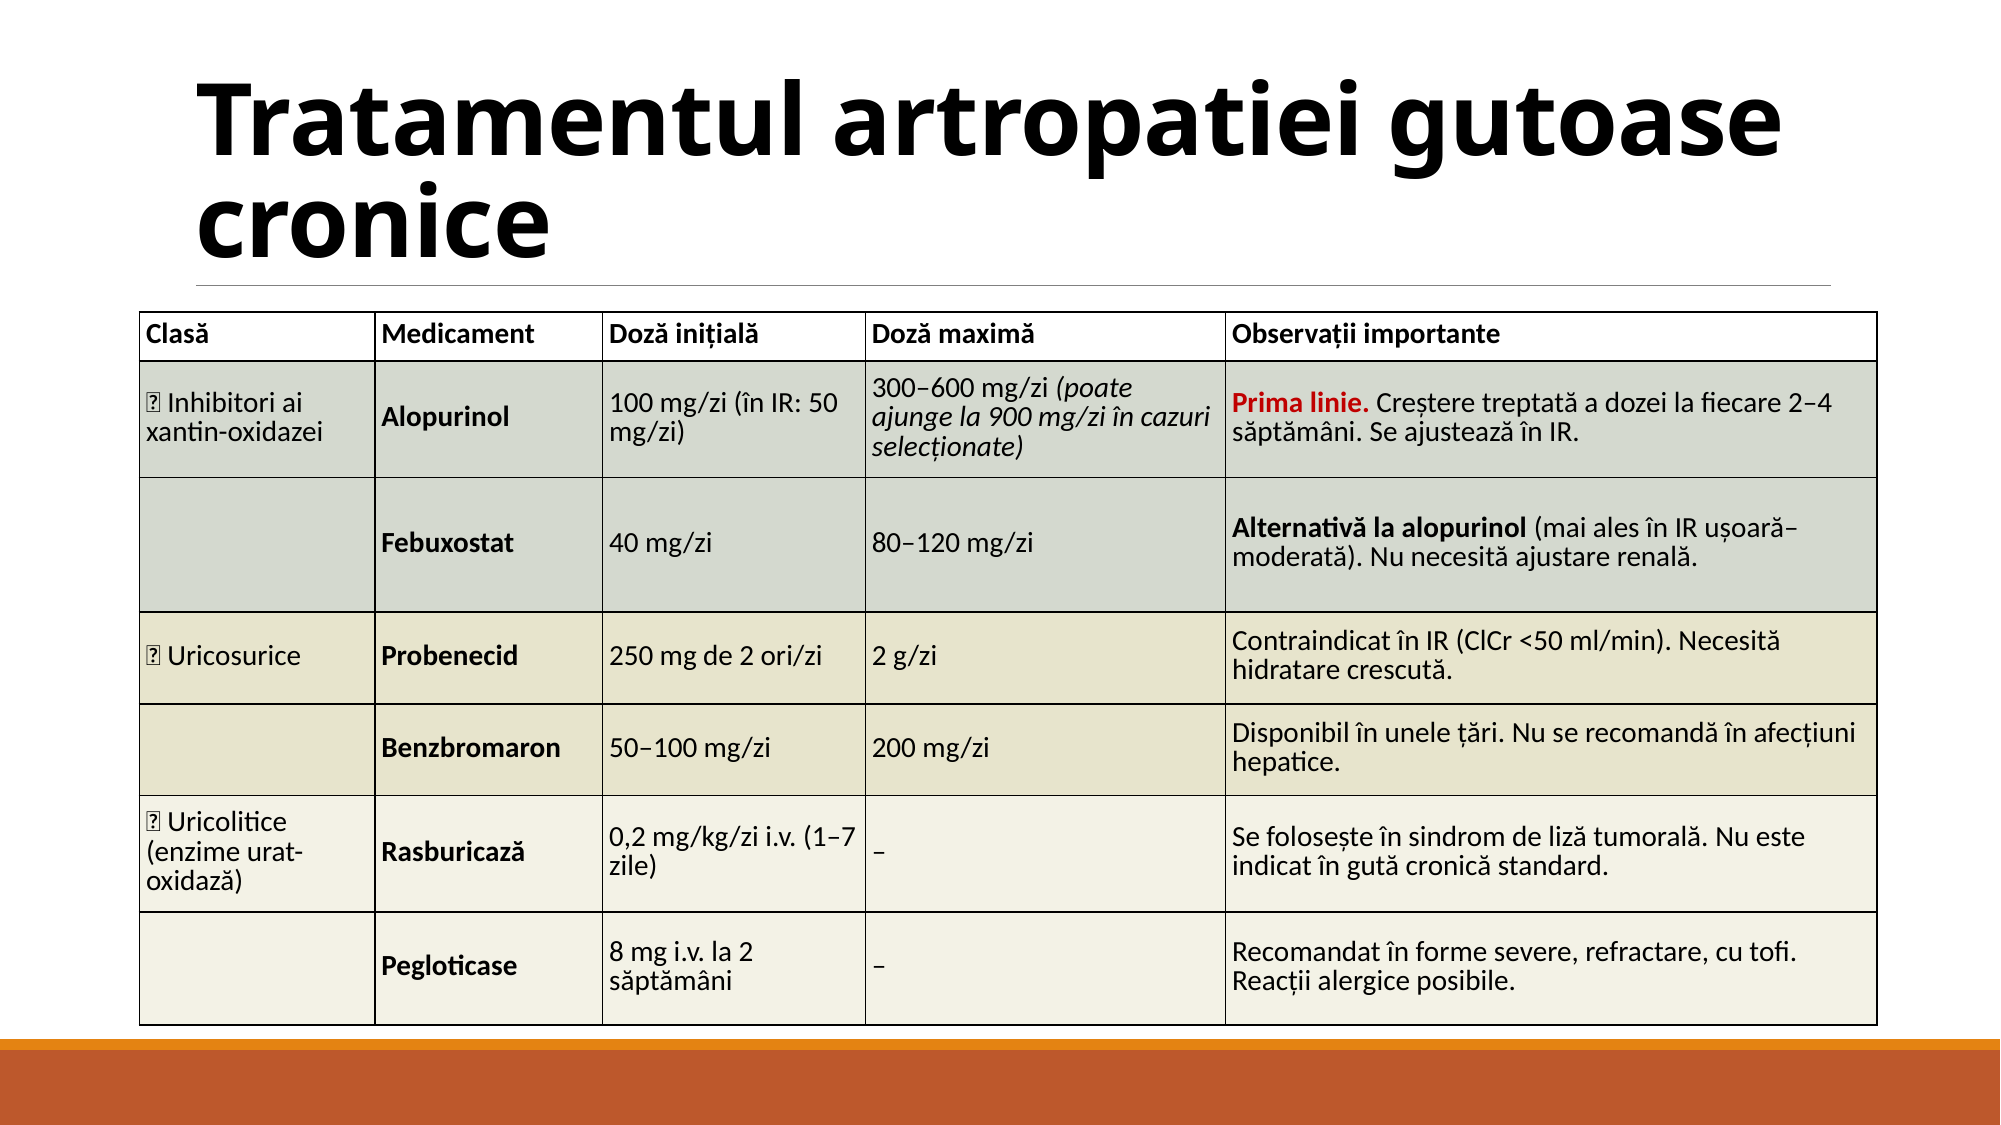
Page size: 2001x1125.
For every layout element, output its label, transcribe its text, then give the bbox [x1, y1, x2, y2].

table_cell [140, 705, 374, 795]
table_cell [140, 913, 374, 1024]
table_cell 250 mg de 2 ori/zi [603, 613, 865, 703]
table_cell Probenecid [376, 613, 602, 703]
table_cell Se folosește în sindrom de liză tumorală. Nu este indicat în gută cronică standard. [1226, 796, 1876, 911]
table_header Medicament [376, 313, 602, 360]
table_header Observații importante [1226, 313, 1876, 360]
table_cell 50–100 mg/zi [603, 705, 865, 795]
table_cell – [866, 796, 1225, 911]
table_cell – [866, 913, 1225, 1024]
table_cell 100 mg/zi (în IR: 50 mg/zi) [603, 362, 865, 477]
table_header Doză inițială [603, 313, 865, 360]
table_cell [140, 478, 374, 611]
table_cell Alopurinol [376, 362, 602, 477]
table_cell 🧪 Inhibitori ai xantin-oxidazei [140, 362, 374, 477]
table_cell Benzbromaron [376, 705, 602, 795]
table_cell 8 mg i.v. la 2 săptămâni [603, 913, 865, 1024]
table_cell Recomandat în forme severe, refractare, cu tofi. Reacții alergice posibile. [1226, 913, 1876, 1024]
table_cell Prima linie. Creștere treptată a dozei la fiecare 2–4 săptămâni. Se ajustează în IR. [1226, 362, 1876, 477]
table_cell 300–600 mg/zi (poate ajunge la 900 mg/zi în cazuri selecționate) [866, 362, 1225, 477]
table_cell Rasburicază [376, 796, 602, 911]
table_cell 40 mg/zi [603, 478, 865, 611]
title Tratamentul artropatiei gutoase cronice [180, 47, 1830, 285]
table_cell 2 g/zi [866, 613, 1225, 703]
table_header Clasă [140, 313, 374, 360]
table_cell Contraindicat în IR (ClCr <50 ml/min). Necesită hidratare crescută. [1226, 613, 1876, 703]
table_cell Febuxostat [376, 478, 602, 611]
table_cell 80–120 mg/zi [866, 478, 1225, 611]
table_cell 💧 Uricosurice [140, 613, 374, 703]
table_cell 200 mg/zi [866, 705, 1225, 795]
table_cell 0,2 mg/kg/zi i.v. (1–7 zile) [603, 796, 865, 911]
table_header Doză maximă [866, 313, 1225, 360]
table_cell Pegloticase [376, 913, 602, 1024]
table_cell Disponibil în unele țări. Nu se recomandă în afecțiuni hepatice. [1226, 705, 1876, 795]
table_cell 🔬 Uricolitice (enzime urat-oxidază) [140, 796, 374, 911]
table_cell Alternativă la alopurinol (mai ales în IR ușoară–moderată). Nu necesită ajustare renală. [1226, 478, 1876, 611]
